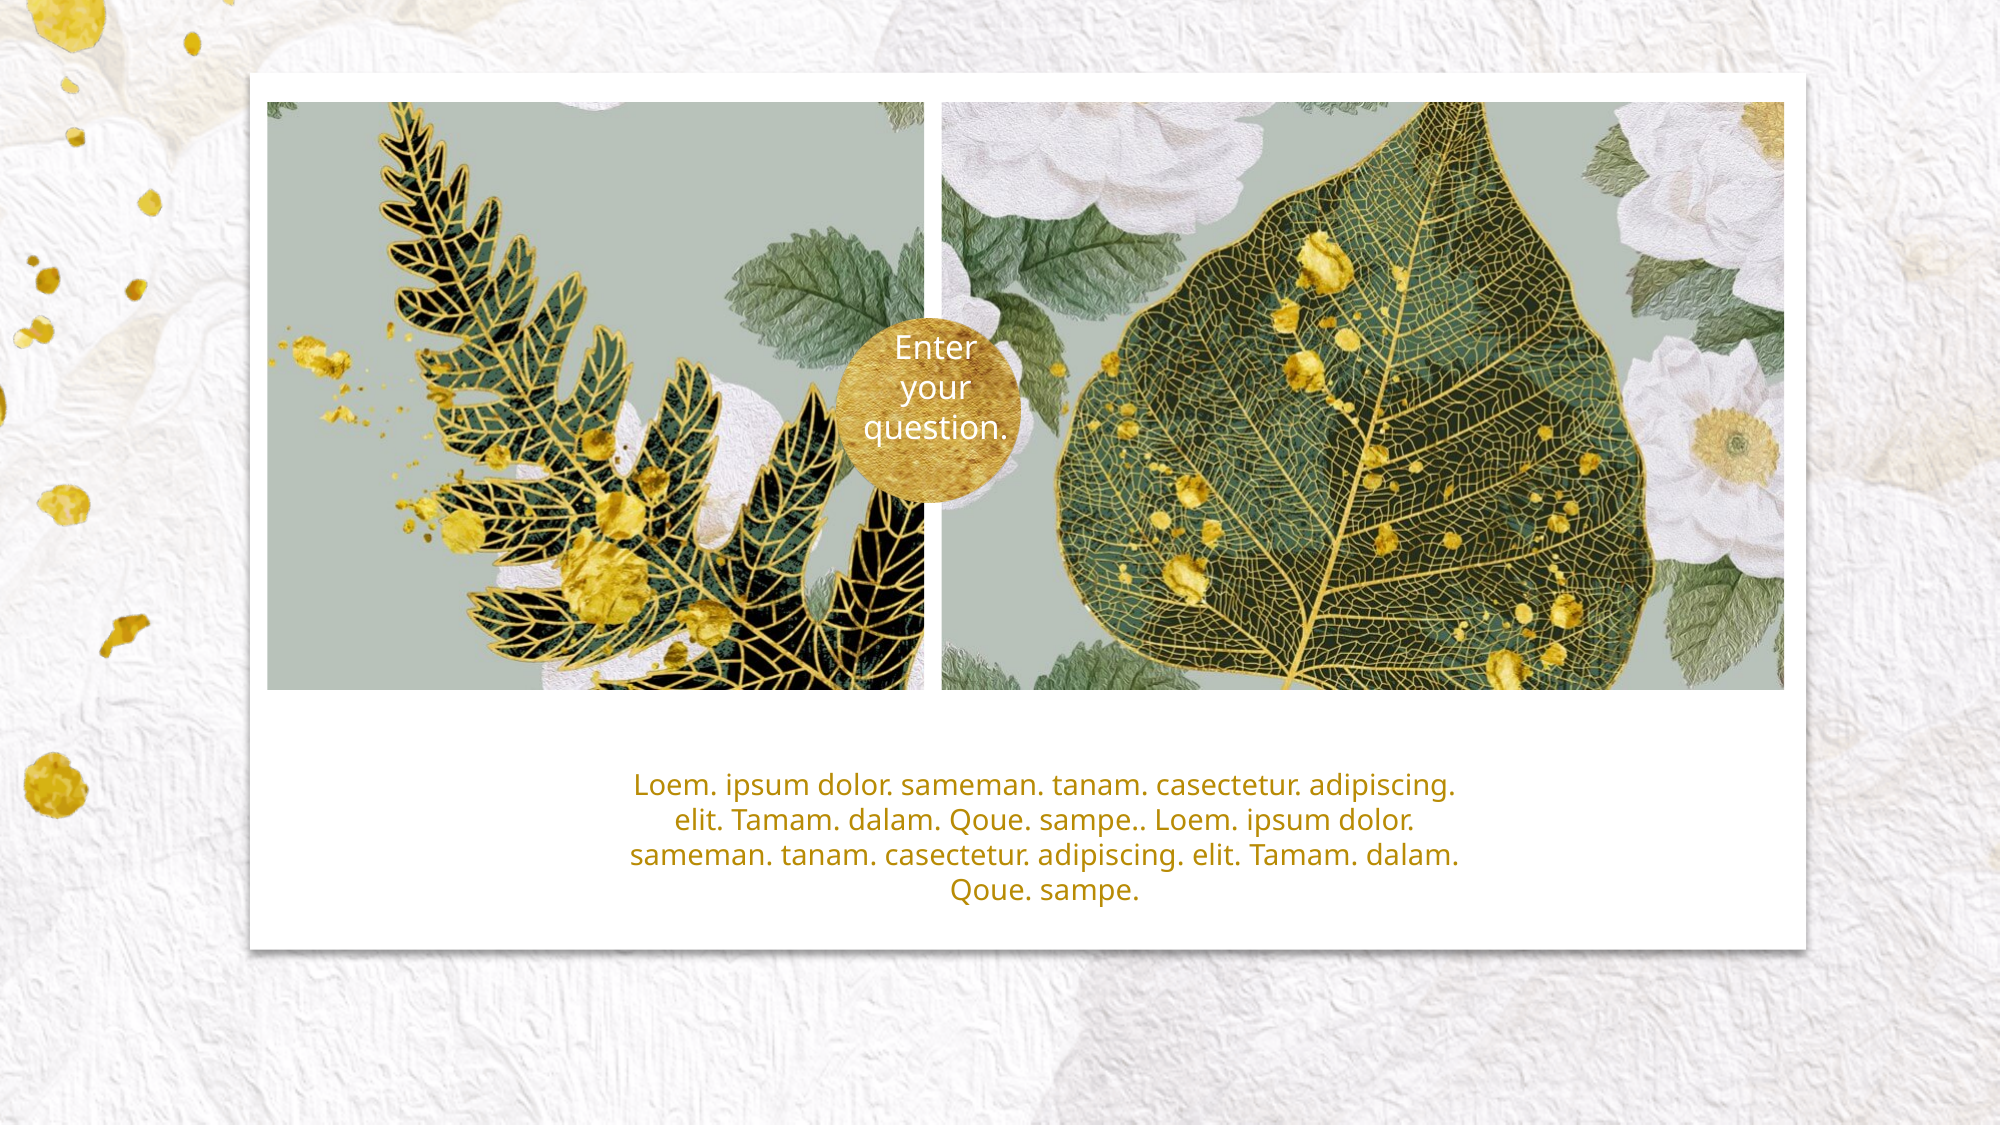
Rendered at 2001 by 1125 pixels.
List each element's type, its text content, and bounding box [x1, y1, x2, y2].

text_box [836, 318, 1029, 503]
text_box Loem. ipsum dolor. sameman. tanam. casectetur. adipiscing. elit. Tamam. dalam. Qoue. sampe.. Loem. ipsum dolor. sameman. tanam. casectetur. adipiscing. elit. Tamam. dalam. Qoue. sampe. [595, 759, 1495, 914]
text_box [368, 101, 925, 691]
picture [0, 0, 2000, 1125]
text_box [249, 71, 1807, 951]
text_box [941, 101, 1785, 691]
